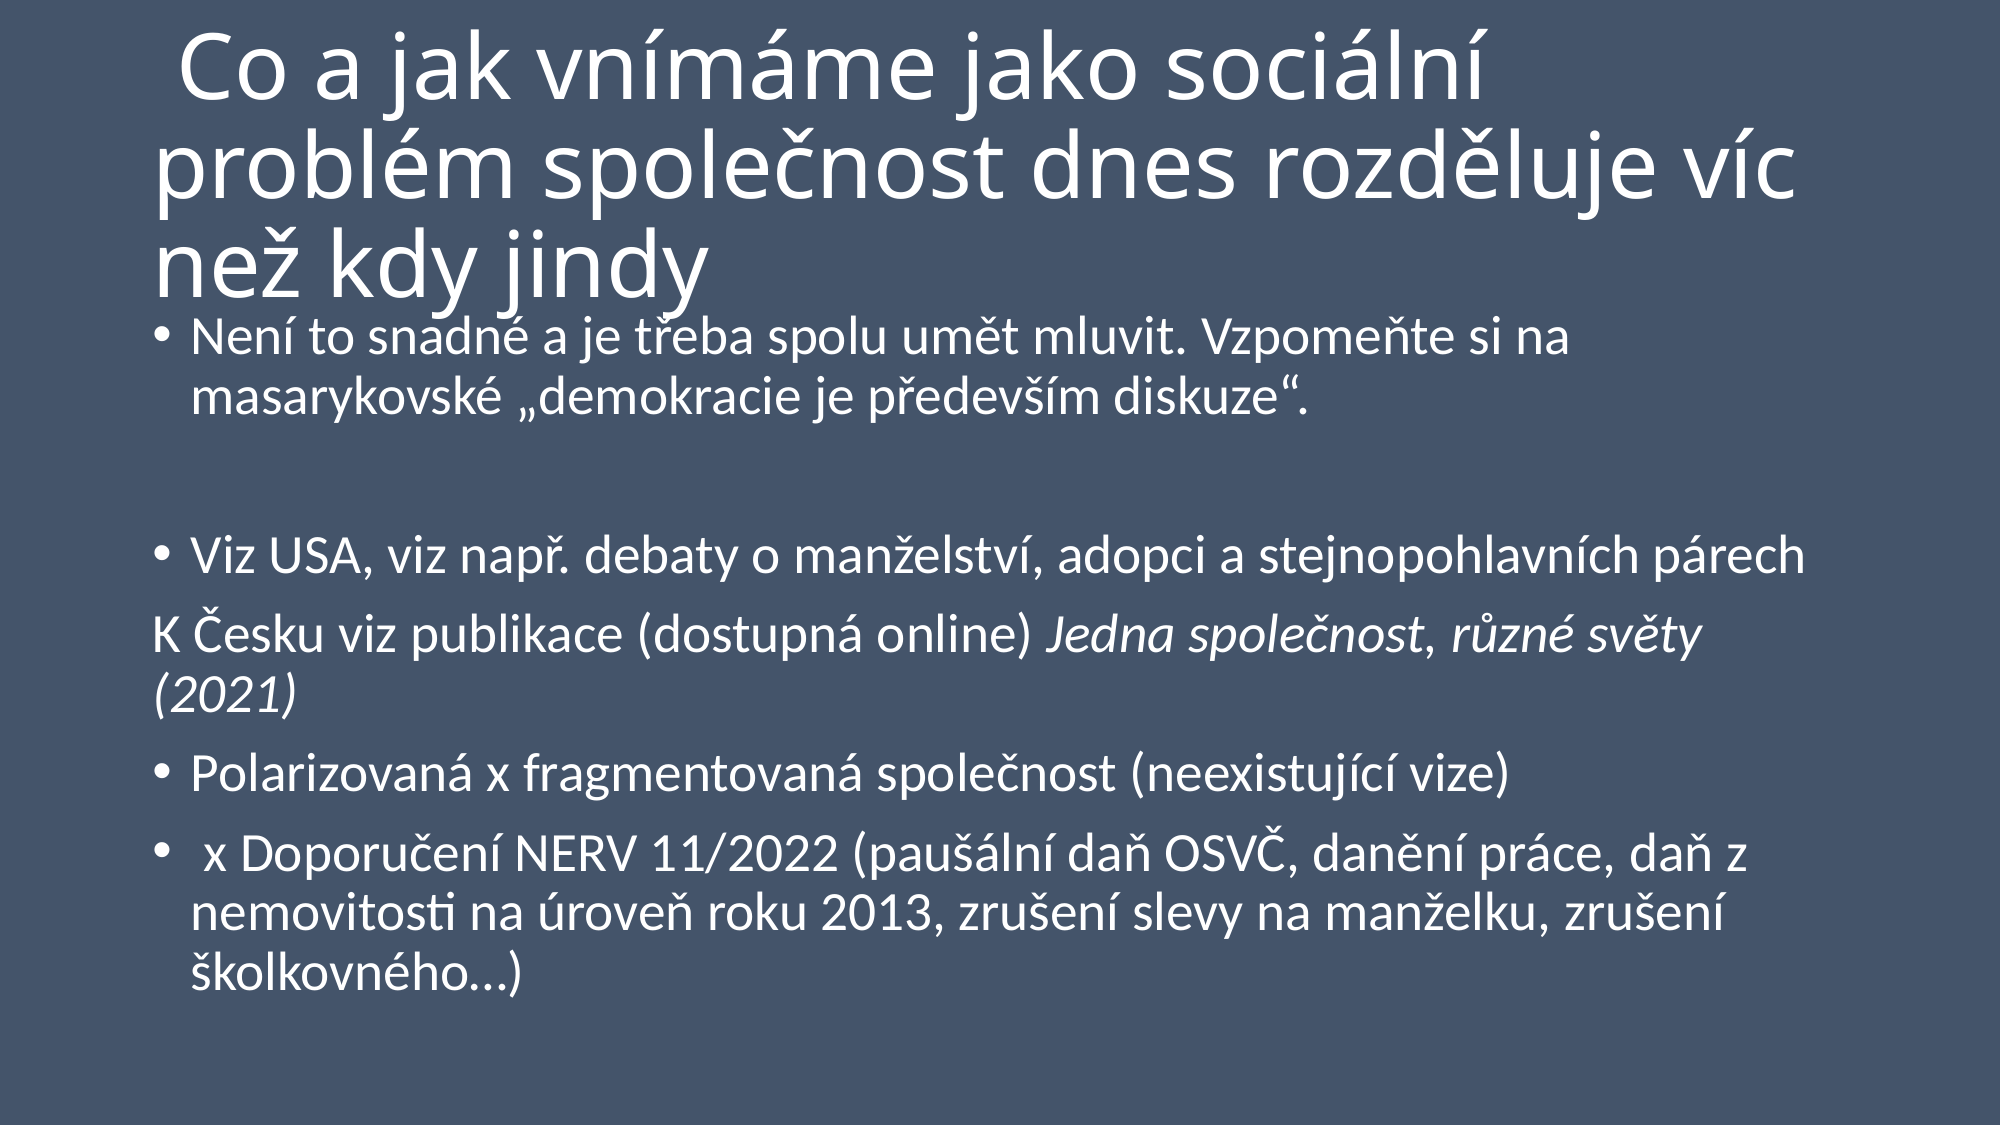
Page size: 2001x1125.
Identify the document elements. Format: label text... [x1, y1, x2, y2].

list Není to snadné a je třeba spolu umět mluvit. Vzpomeňte si na masarykovské „demokracie je především diskuze“. Viz USA, viz např. debaty o manželství, adopci a stejnopohlavních párech K Česku viz publikace (dostupná online) Jedna společnost, různé světy (2021) Polarizovaná x fragmentovaná společnost (neexistující vize) x Doporučení NERV 11/2022 (paušální daň OSVČ, danění práce, daň z nemovitosti na úroveň roku 2013, zrušení slevy na manželku, zrušení školkovného…) [137, 299, 1863, 1014]
title Co a jak vnímáme jako sociální problém společnost dnes rozděluje víc než kdy jindy [137, 59, 1863, 278]
